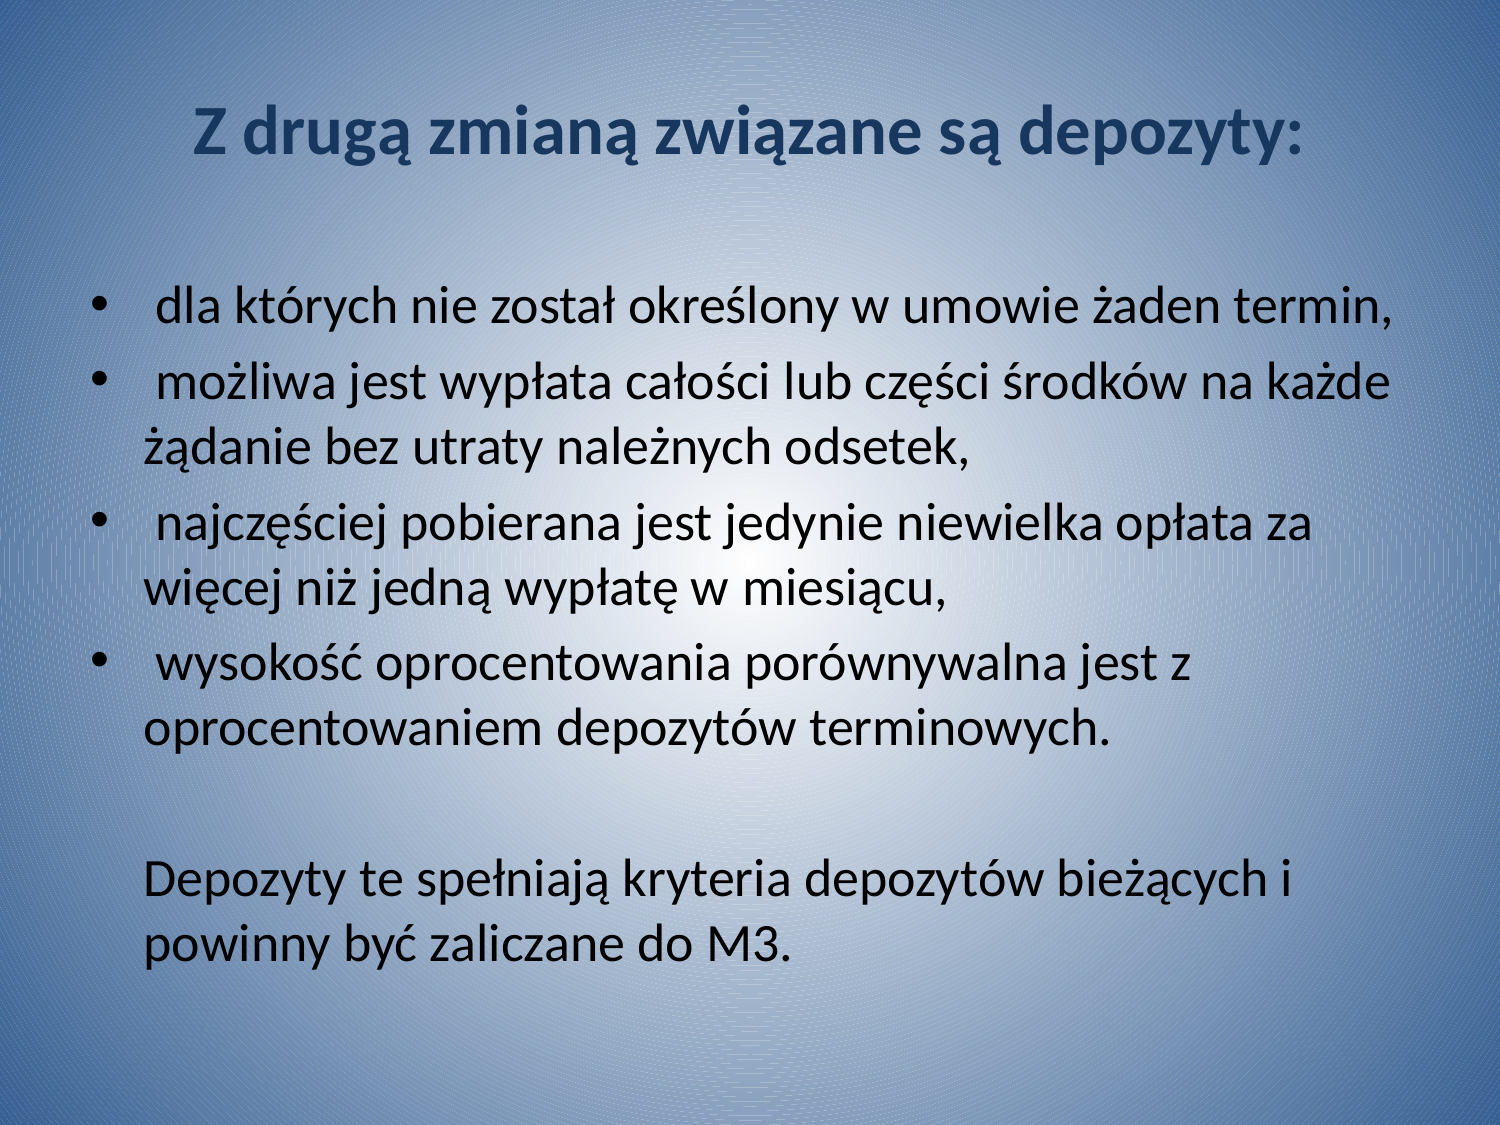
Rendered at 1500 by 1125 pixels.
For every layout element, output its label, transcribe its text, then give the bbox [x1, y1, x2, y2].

list dla których nie został określony w umowie żaden termin, możliwa jest wypłata całości lub części środków na każde żądanie bez utraty należnych odsetek, najczęściej pobierana jest jedynie niewielka opłata za więcej niż jedną wypłatę w miesiącu, wysokość oprocentowania porównywalna jest z oprocentowaniem depozytów terminowych. Depozyty te spełniają kryteria depozytów bieżących i powinny być zaliczane do M3. [75, 262, 1425, 1005]
title Z drugą zmianą związane są depozyty: [75, 75, 1425, 262]
